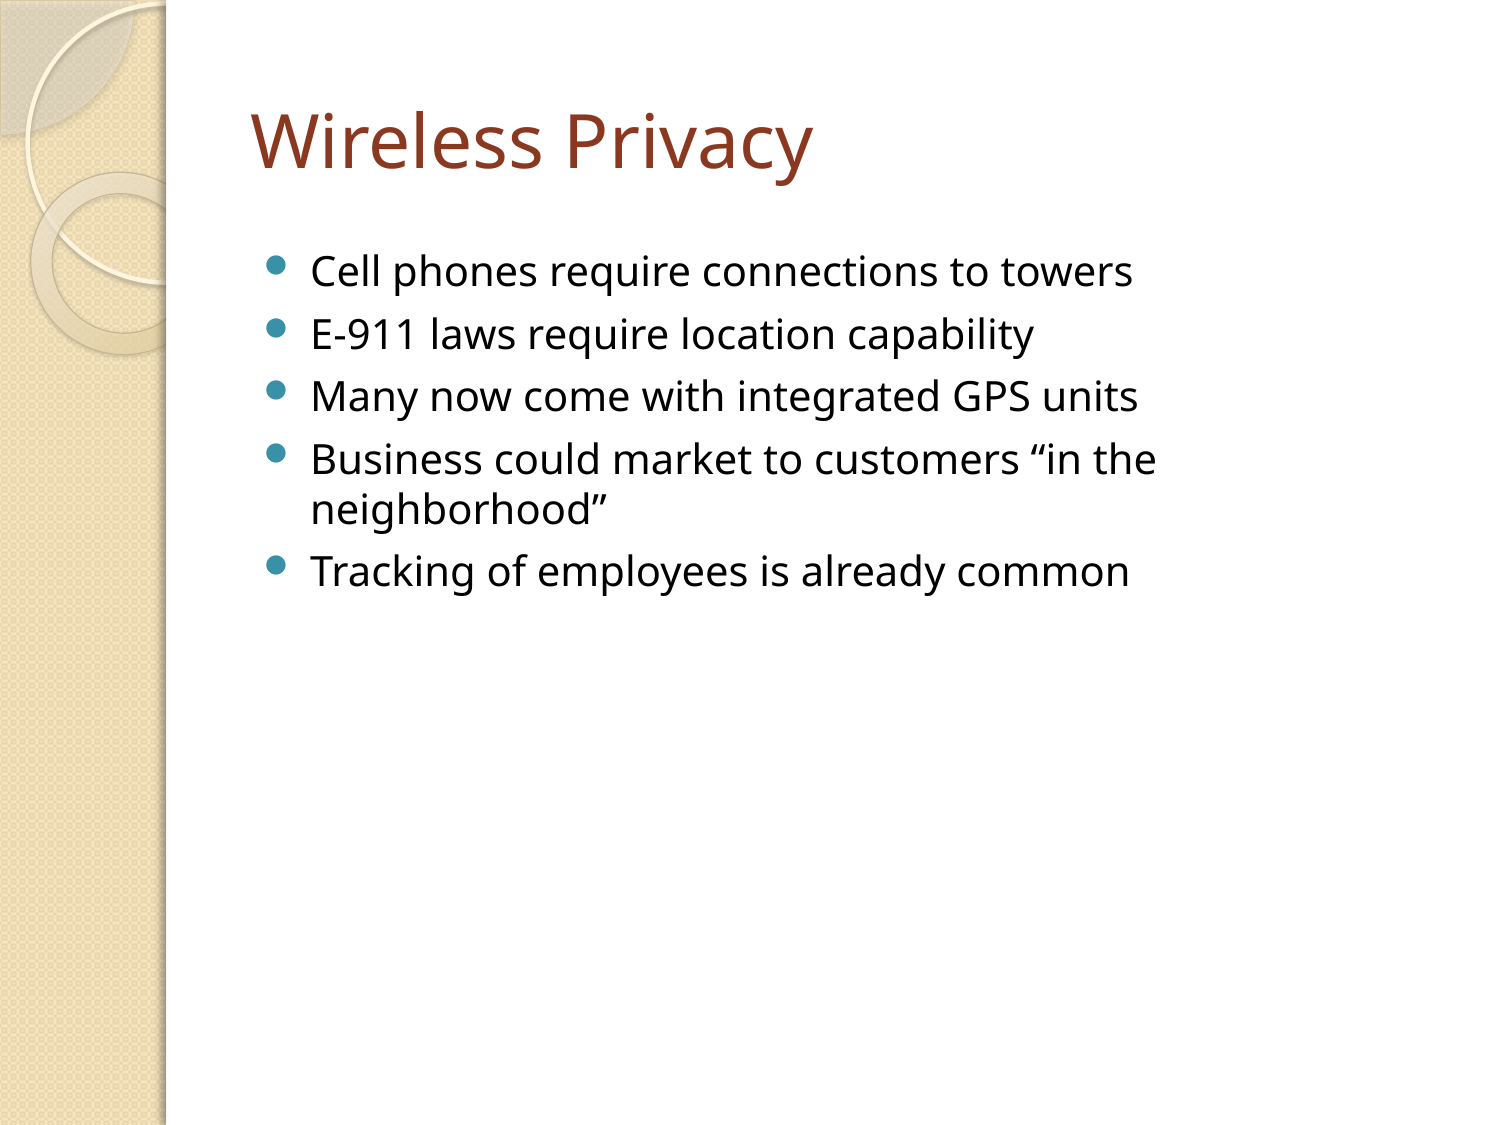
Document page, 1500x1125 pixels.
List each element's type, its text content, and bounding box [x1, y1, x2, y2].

title Wireless Privacy [235, 45, 1466, 233]
list Cell phones require connections to towers E-911 laws require location capability Many now come with integrated GPS units Business could market to customers “in the neighborhood” Tracking of employees is already common [235, 237, 1466, 1025]
